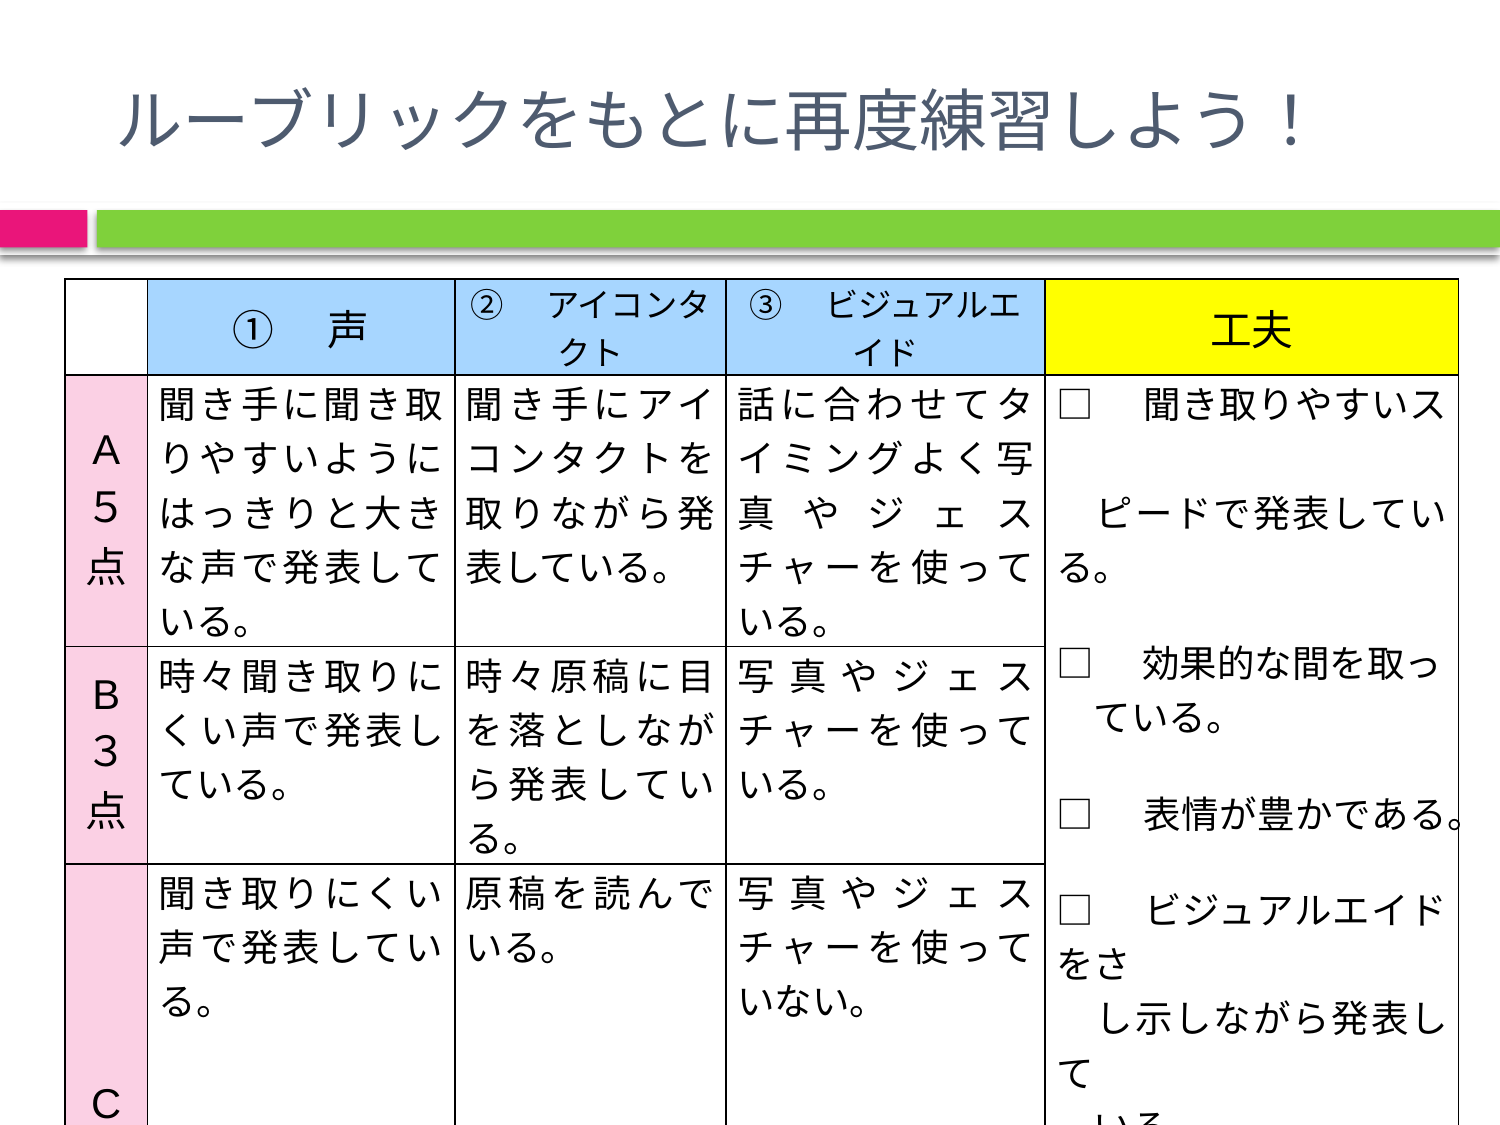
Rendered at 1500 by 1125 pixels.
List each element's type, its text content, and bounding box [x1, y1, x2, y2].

table_header ① 声 [148, 280, 454, 374]
table_header 工夫 [1046, 280, 1458, 374]
table_cell □ 聞き取りやすいス ピードで発表している。 □ 効果的な間を取っ ている。 □ 表情が豊かである。 □ ビジュアルエイドをさ し示しながら発表して いる。 □ 伝えたい部分を ゆっくり言ったり２回 繰り返したりしている。 [1046, 376, 1458, 1125]
table_header ② アイコンタクト [456, 280, 725, 374]
table_cell C １点 [66, 865, 147, 1125]
table_cell 時々聞き取りにくい声で発表している。 [148, 647, 454, 863]
table_cell B ３点 [66, 647, 147, 863]
table_cell 聞き手にアイコンタクトを取りながら発表している。 [456, 376, 725, 646]
title ルーブリックをもとに再度練習しよう！ [100, 37, 1438, 200]
table_cell 写真やジェスチャーを使っている。 [727, 647, 1044, 863]
table_cell 聞き手に聞き取りやすいようにはっきりと大きな声で発表している。 [148, 376, 454, 646]
table_cell 聞き取りにくい声で発表している。 [148, 865, 454, 1125]
table_header ③ ビジュアルエイド [727, 280, 1044, 374]
table_cell 原稿を読んでいる。 [456, 865, 725, 1125]
table_header [66, 280, 147, 374]
table_cell 写真やジェスチャーを使っていない。 [727, 865, 1044, 1125]
table_cell A ５点 [66, 376, 147, 646]
table_cell 話に合わせてタイミングよく写真やジェスチャーを使っている。 [727, 376, 1044, 646]
table_cell 時々原稿に目を落としながら発表している。 [456, 647, 725, 863]
